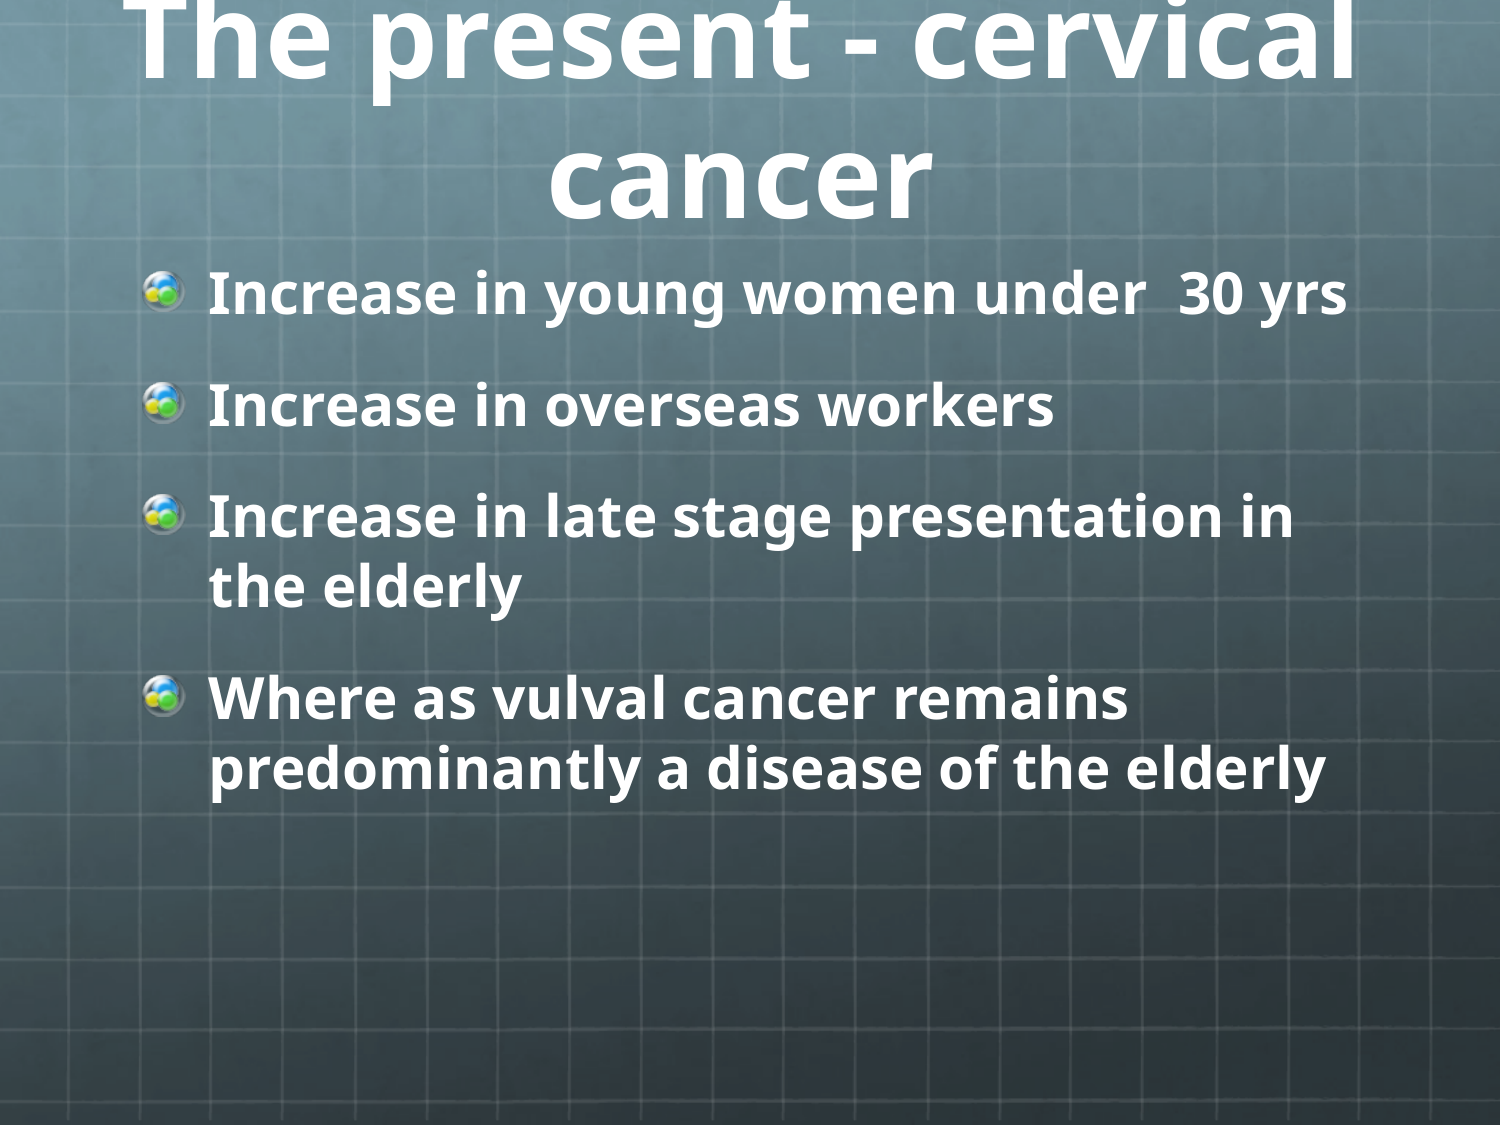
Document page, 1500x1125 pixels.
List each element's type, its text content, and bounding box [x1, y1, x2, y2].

title The present - cervical cancer [19, 17, 1464, 187]
list Increase in young women under 30 yrs Increase in overseas workers Increase in late stage presentation in the elderly Where as vulval cancer remains predominantly a disease of the elderly [127, 249, 1372, 958]
picture [0, 0, 1500, 1125]
